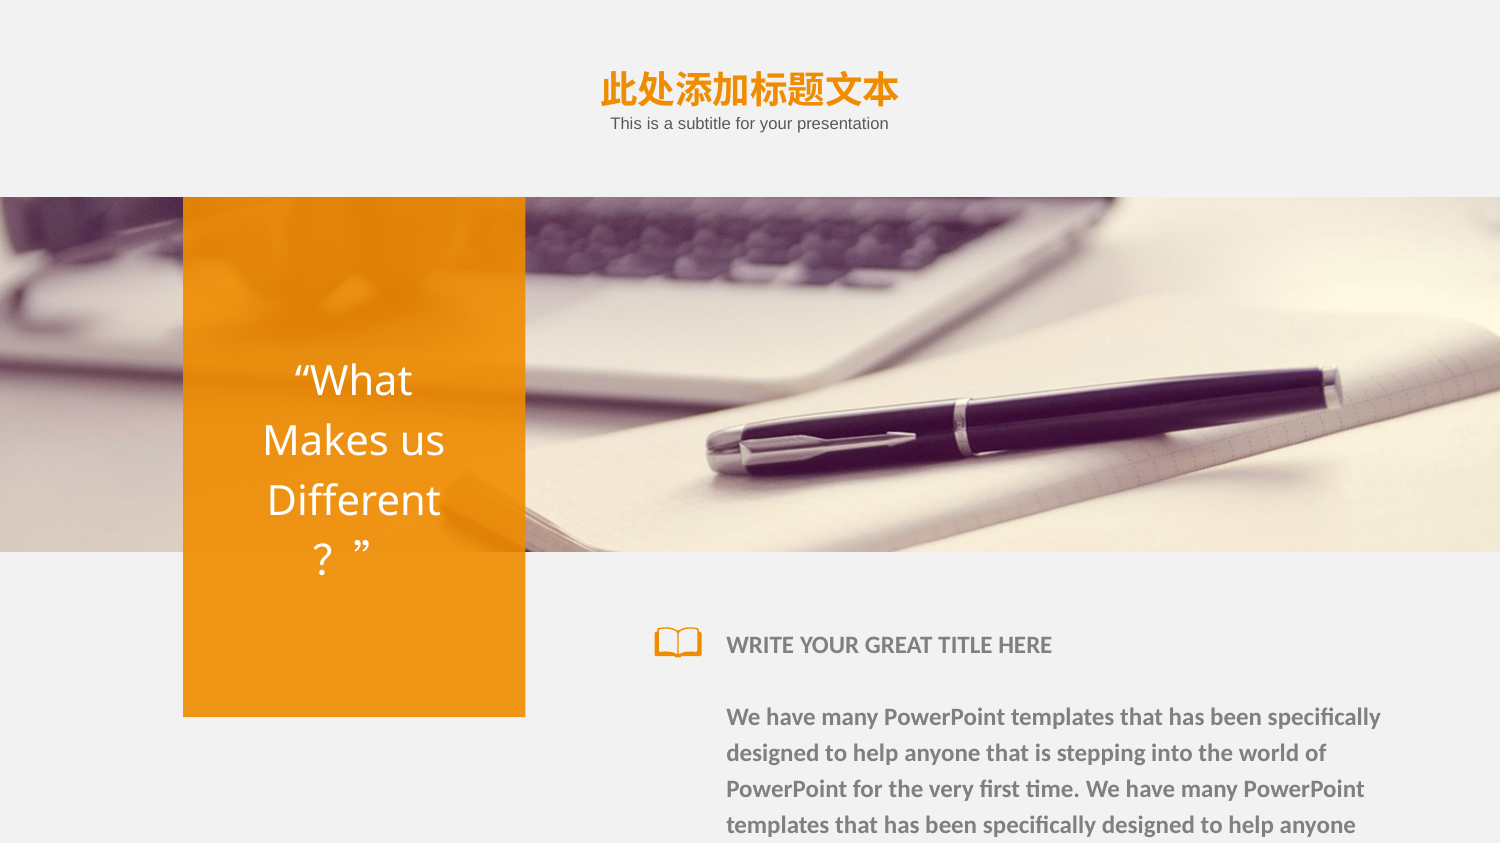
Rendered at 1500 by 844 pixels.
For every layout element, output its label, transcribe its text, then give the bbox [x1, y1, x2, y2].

text_box [0, 197, 183, 552]
text_box [183, 197, 526, 718]
text_box “What Makes us Different ？” [212, 335, 496, 591]
text_box This is a subtitle for your presentation [602, 112, 898, 133]
text_box [654, 627, 702, 658]
text_box WRITE YOUR GREAT TITLE HERE We have many PowerPoint templates that has been specifically designed to help anyone that is stepping into the world of PowerPoint for the very first time. We have many PowerPoint templates that has been specifically designed to help anyone that is stepping into the world of PowerPoint for the very first time. [726, 622, 1400, 844]
text_box [526, 197, 1500, 552]
text_box 此处添加标题文本 [567, 58, 933, 119]
